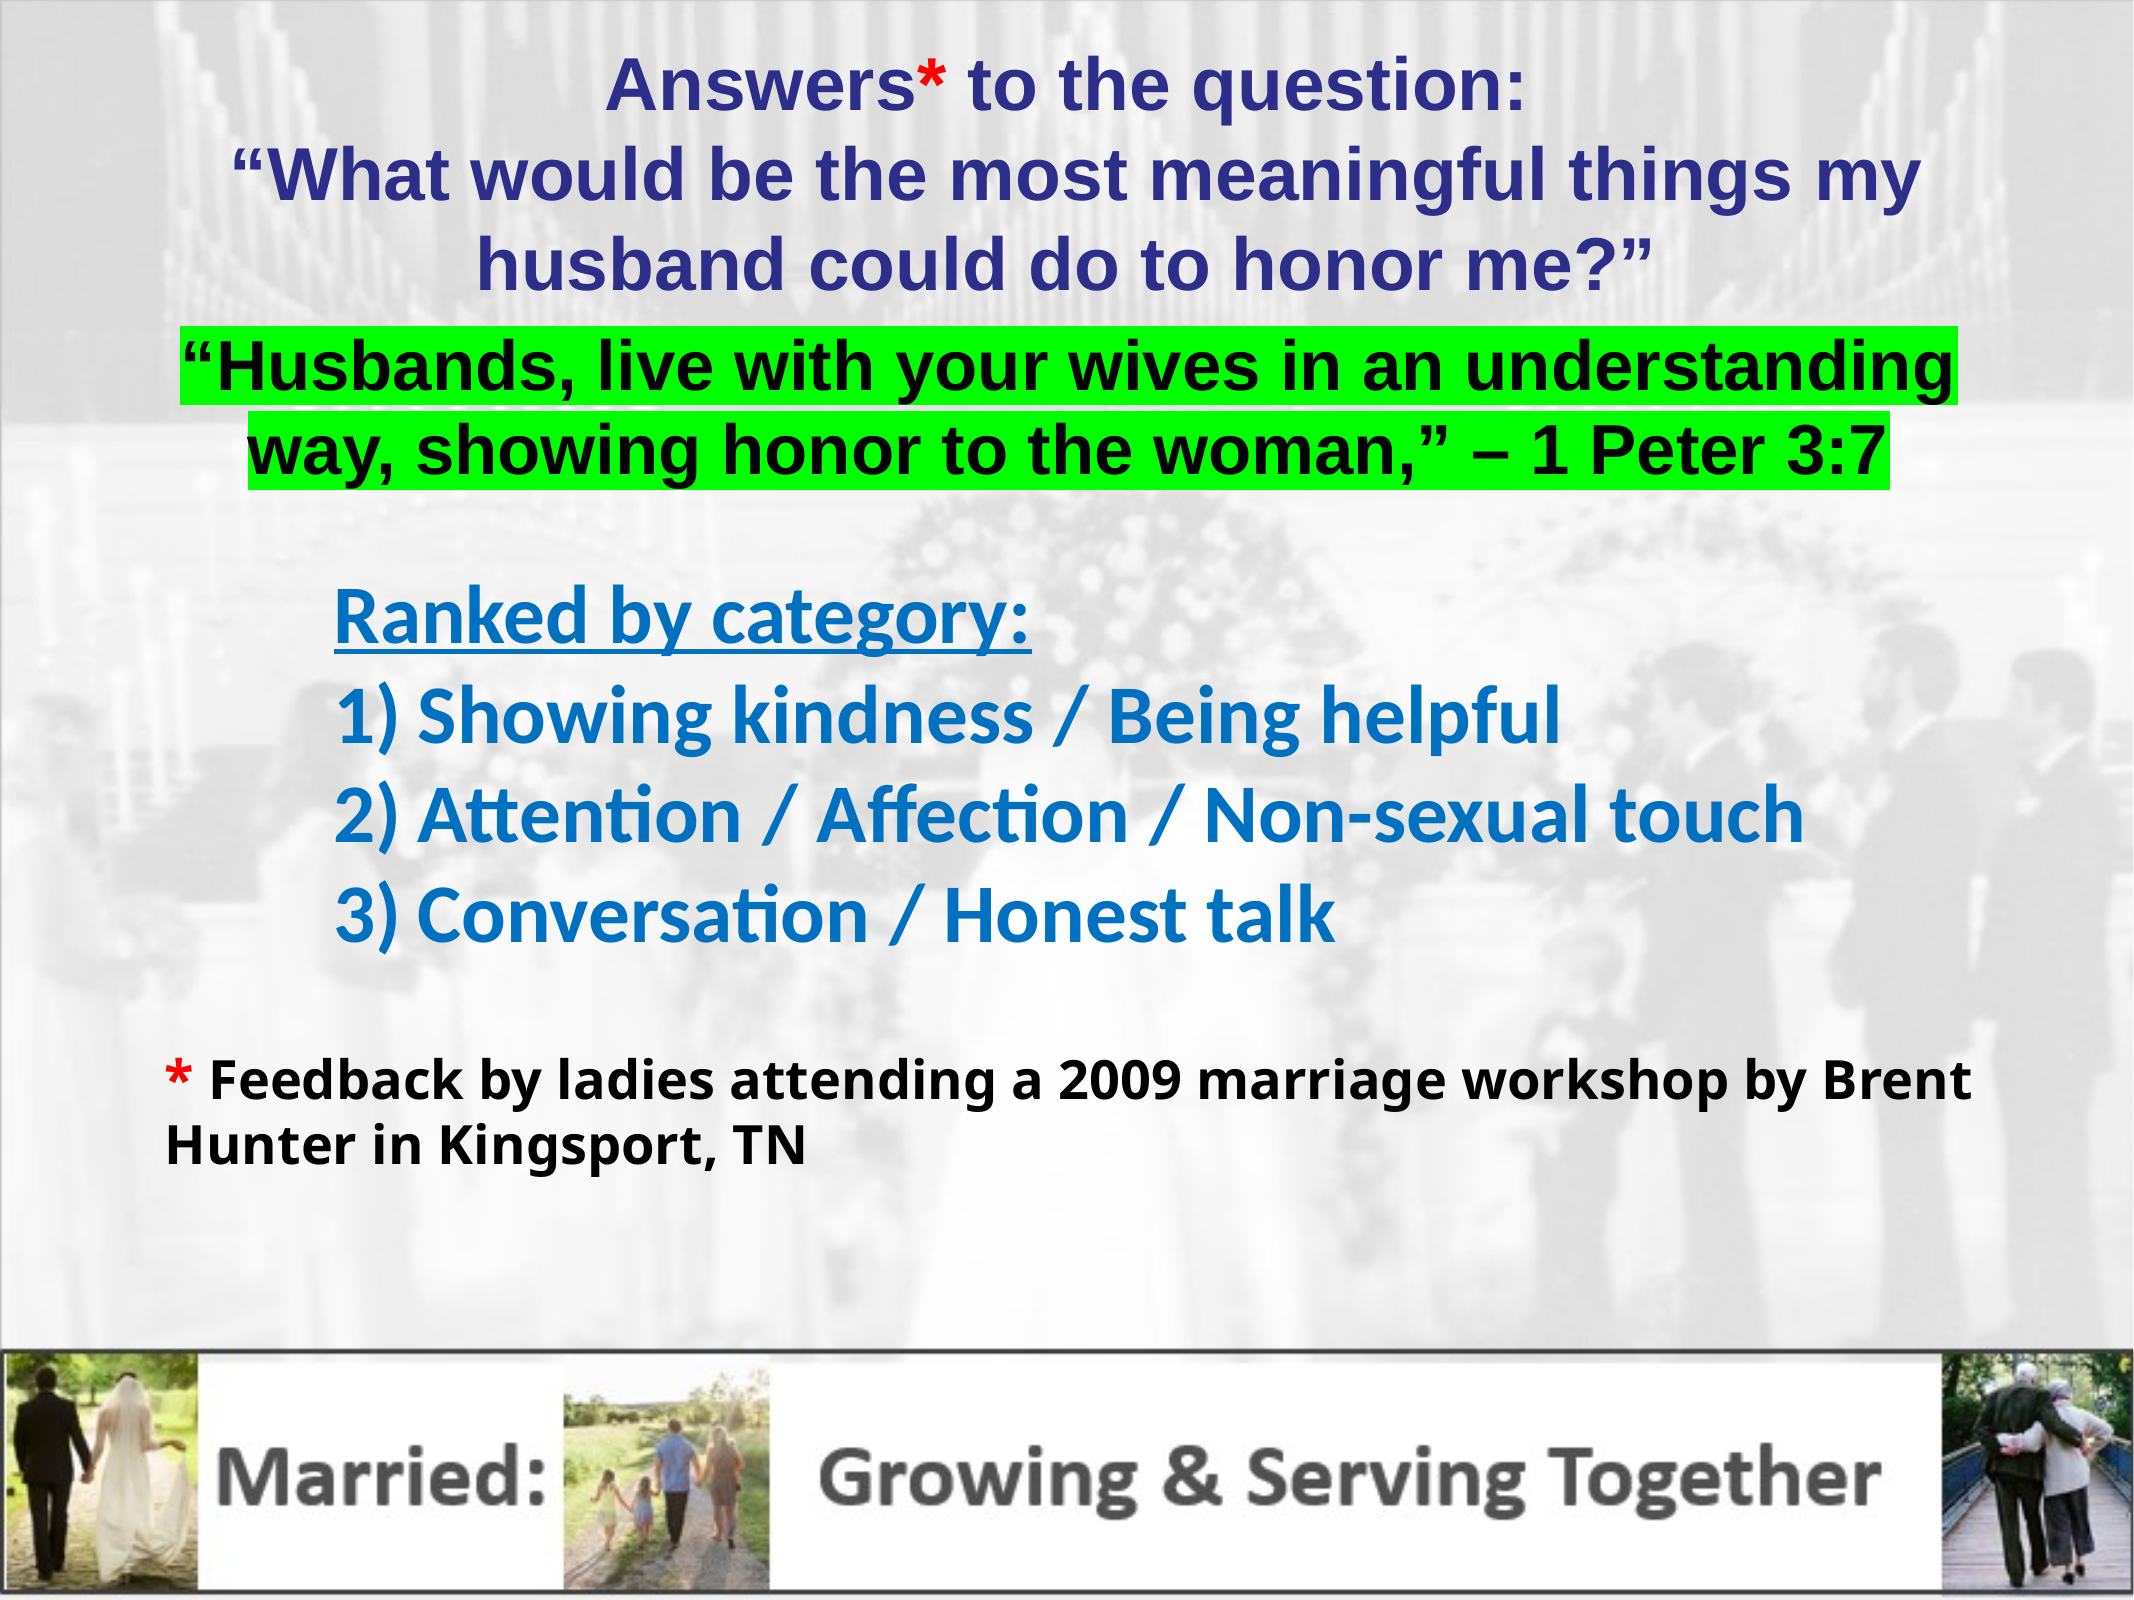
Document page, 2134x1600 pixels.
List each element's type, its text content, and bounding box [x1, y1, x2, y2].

text_box * Feedback by ladies attending a 2009 marriage workshop by Brent Hunter in Kingsport, TN [150, 1038, 2005, 1183]
picture [0, 0, 2134, 1600]
text_box Answers* to the question: “What would be the most meaningful things my husband could do to honor me?” [126, 31, 2028, 309]
title “Husbands, live with your wives in an understanding way, showing honor to the woman,” – 1 Peter 3:7 [131, 309, 2007, 500]
text_box Ranked by category: Showing kindness / Being helpful Attention / Affection / Non-sexual touch Conversation / Honest talk [243, 552, 1836, 967]
